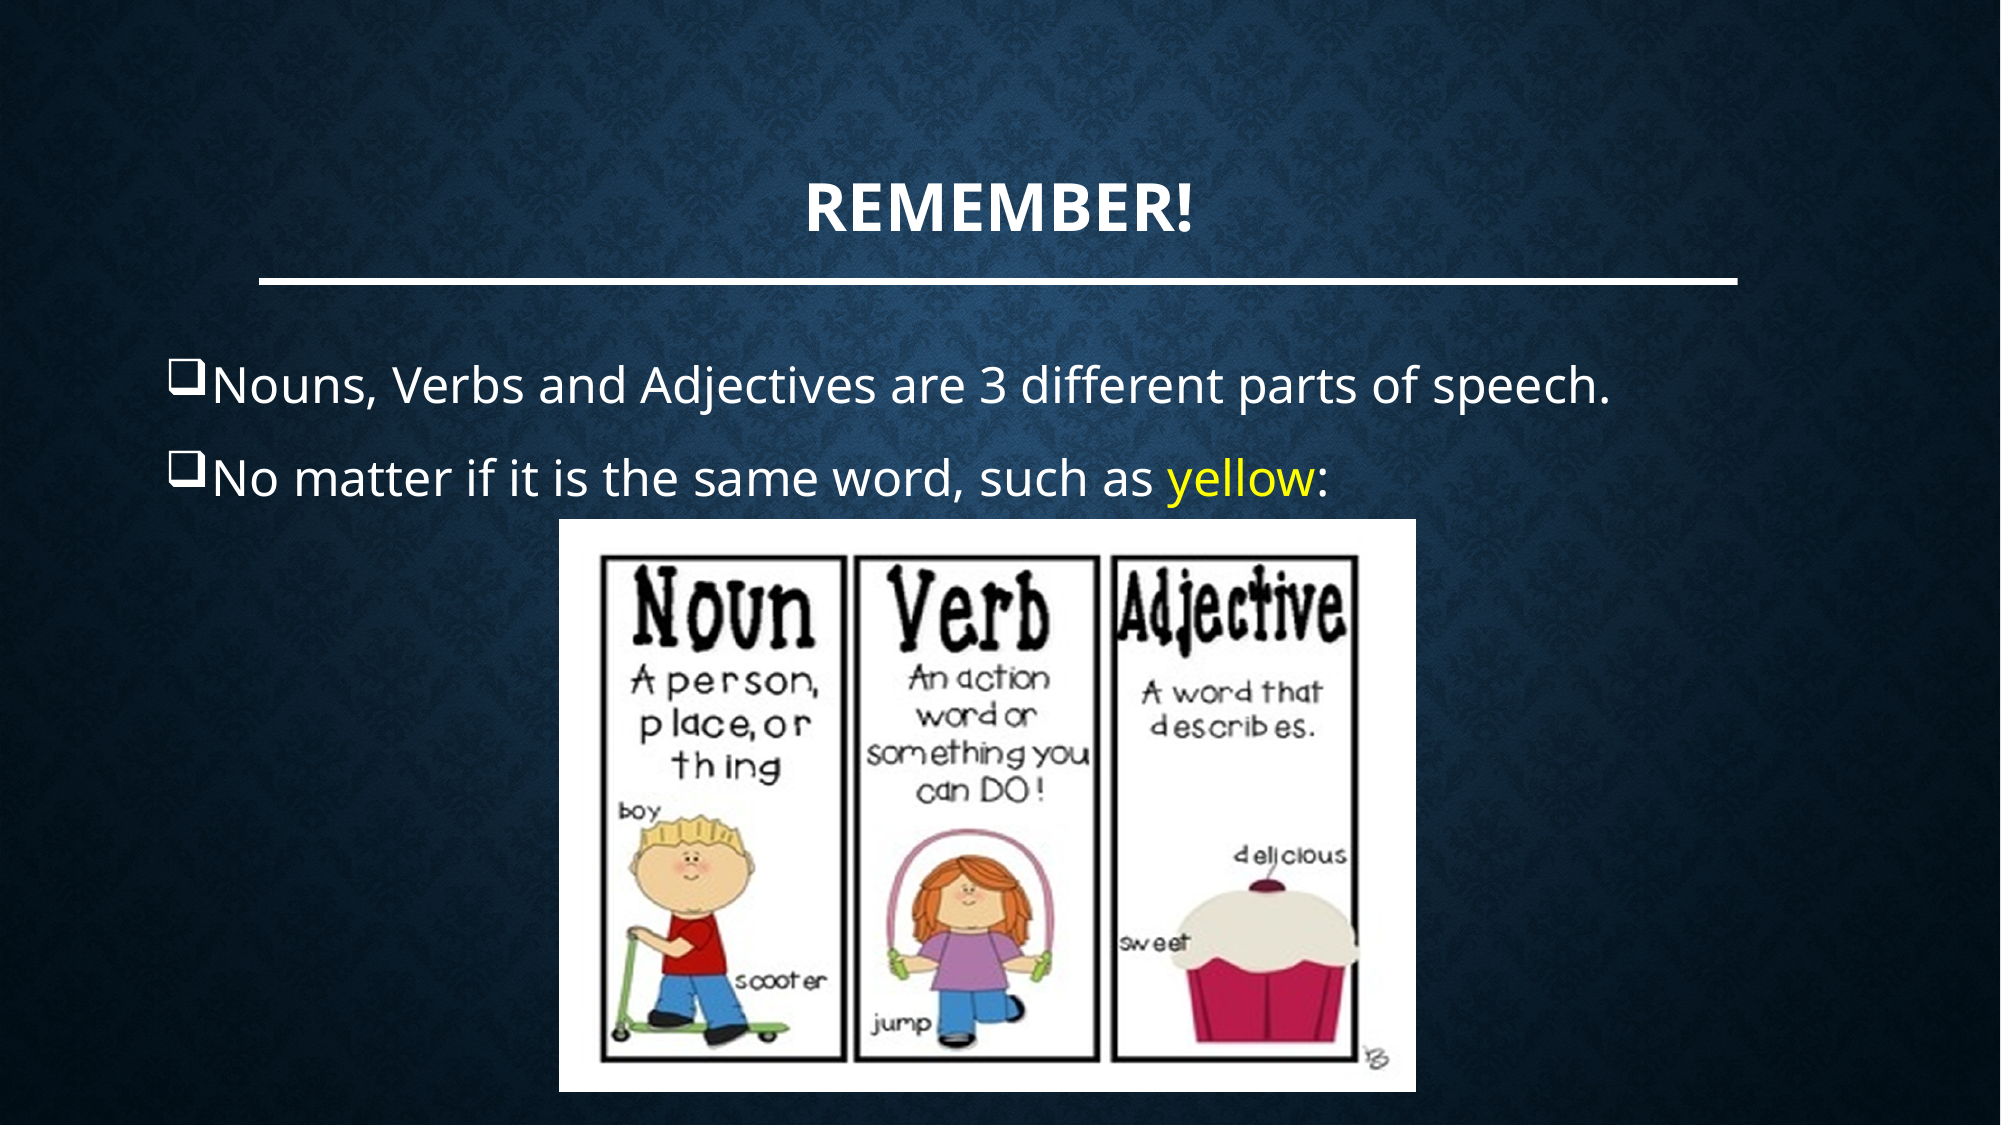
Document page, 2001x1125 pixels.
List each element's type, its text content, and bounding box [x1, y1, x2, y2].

picture [259, 277, 1741, 285]
picture [559, 519, 1416, 1092]
title Remember! [149, 99, 1849, 319]
list Nouns, Verbs and Adjectives are 3 different parts of speech. No matter if it is the same word, such as yellow: [149, 333, 1849, 966]
